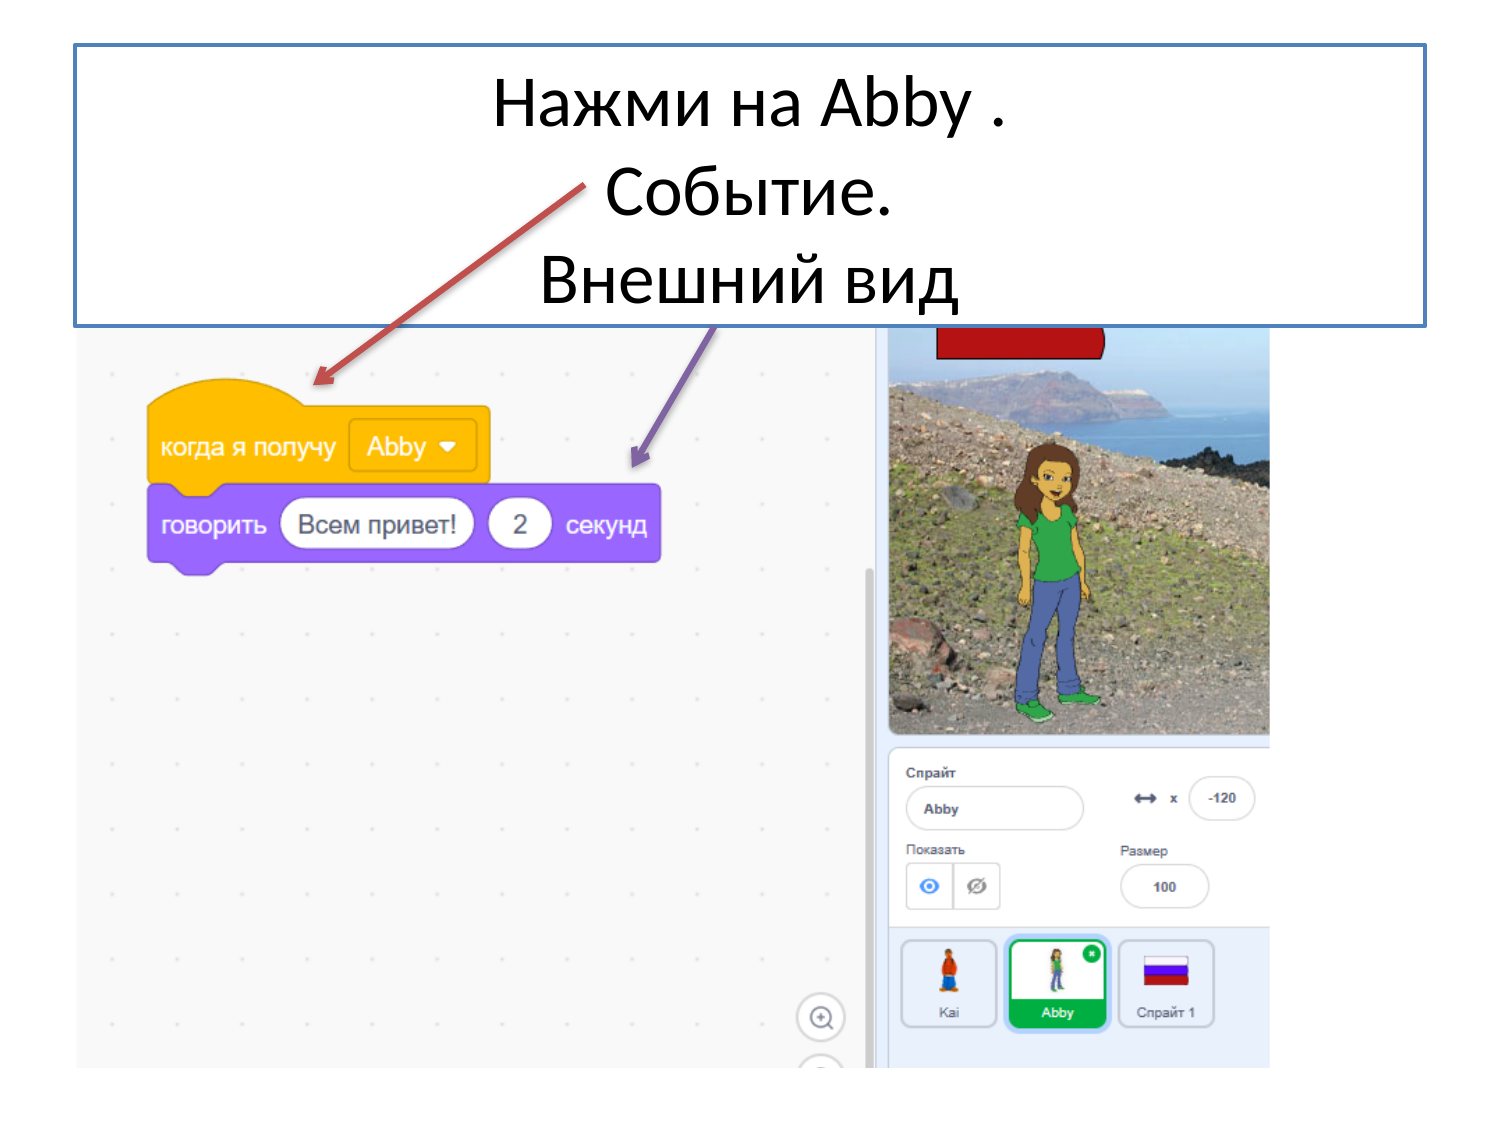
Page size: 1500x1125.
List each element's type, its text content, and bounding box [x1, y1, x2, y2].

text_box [312, 184, 585, 386]
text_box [631, 325, 715, 469]
picture [76, 290, 1270, 1069]
title Нажми на Abby . Событие. Внешний вид [73, 43, 1427, 328]
